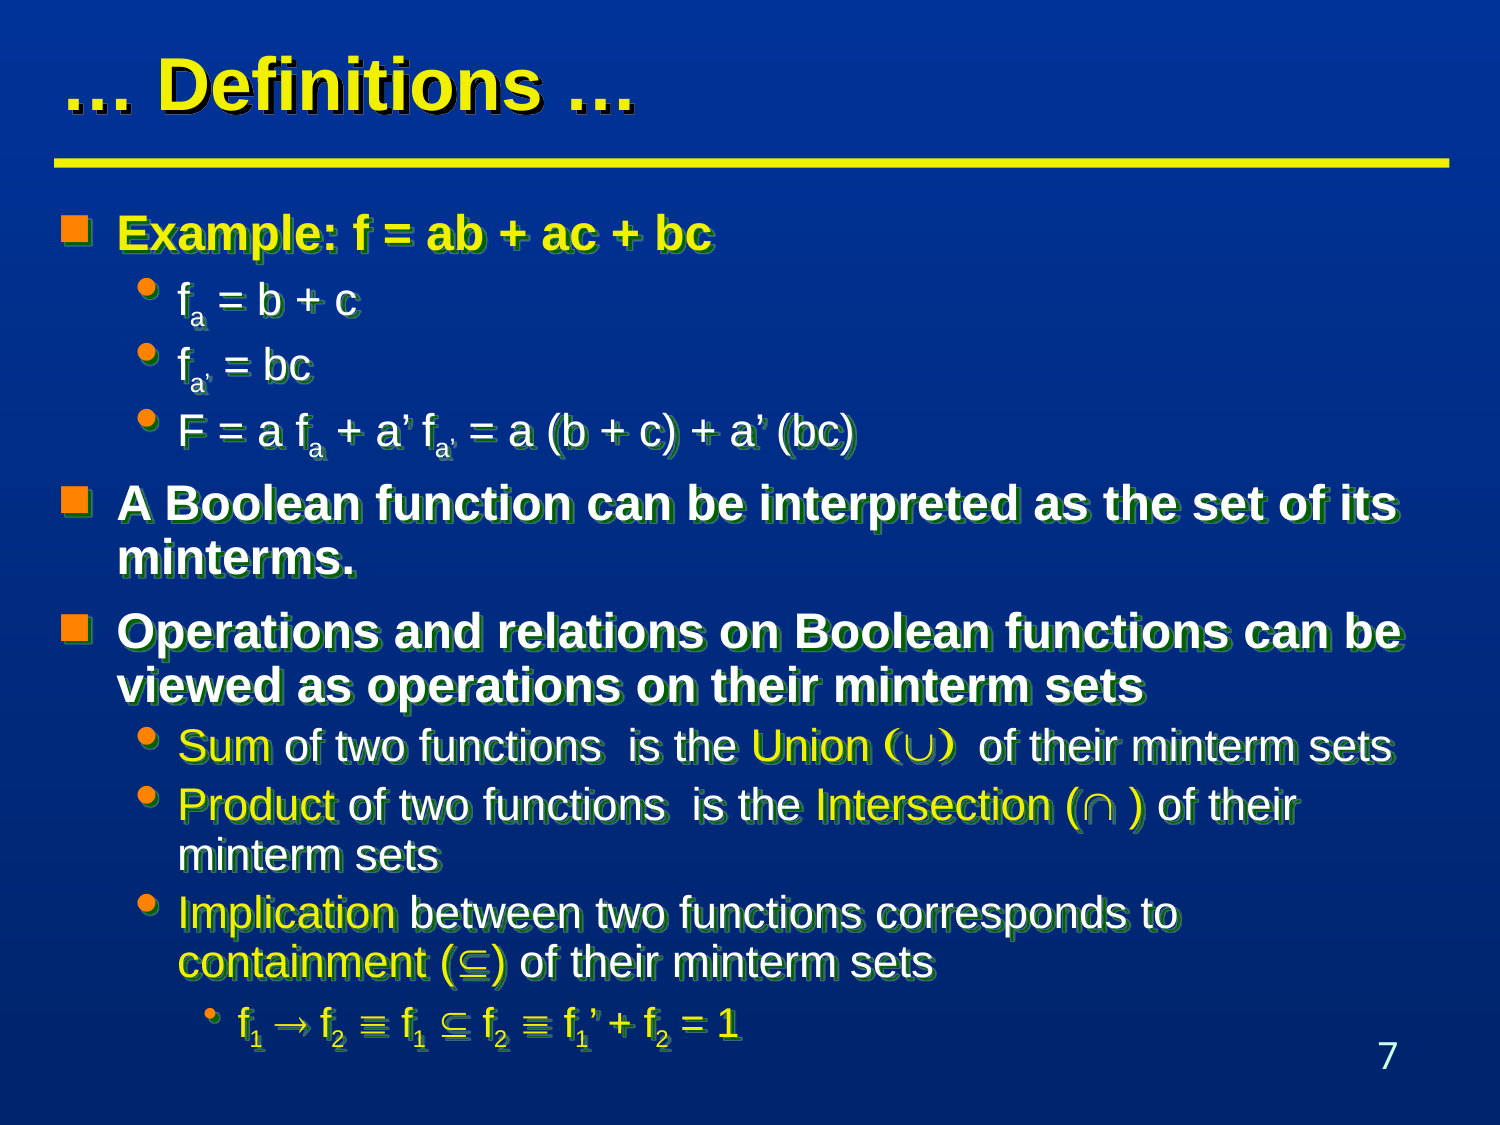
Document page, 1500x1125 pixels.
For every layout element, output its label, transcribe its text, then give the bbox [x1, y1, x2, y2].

title … Definitions … [46, 33, 1455, 139]
list Example: f = ab + ac + bc fa = b + c fa’ = bc F = a fa + a’ fa’ = a (b + c) + a’ (bc) A Boolean function can be interpreted as the set of its minterms. Operations and relations on Boolean functions can be viewed as operations on their minterm sets Sum of two functions is the Union () of their minterm sets Product of two functions is the Intersection ( ) of their minterm sets Implication between two functions corresponds to containment () of their minterm sets f1  f2  f1  f2  f1’ + f2 = 1 [49, 199, 1449, 1079]
